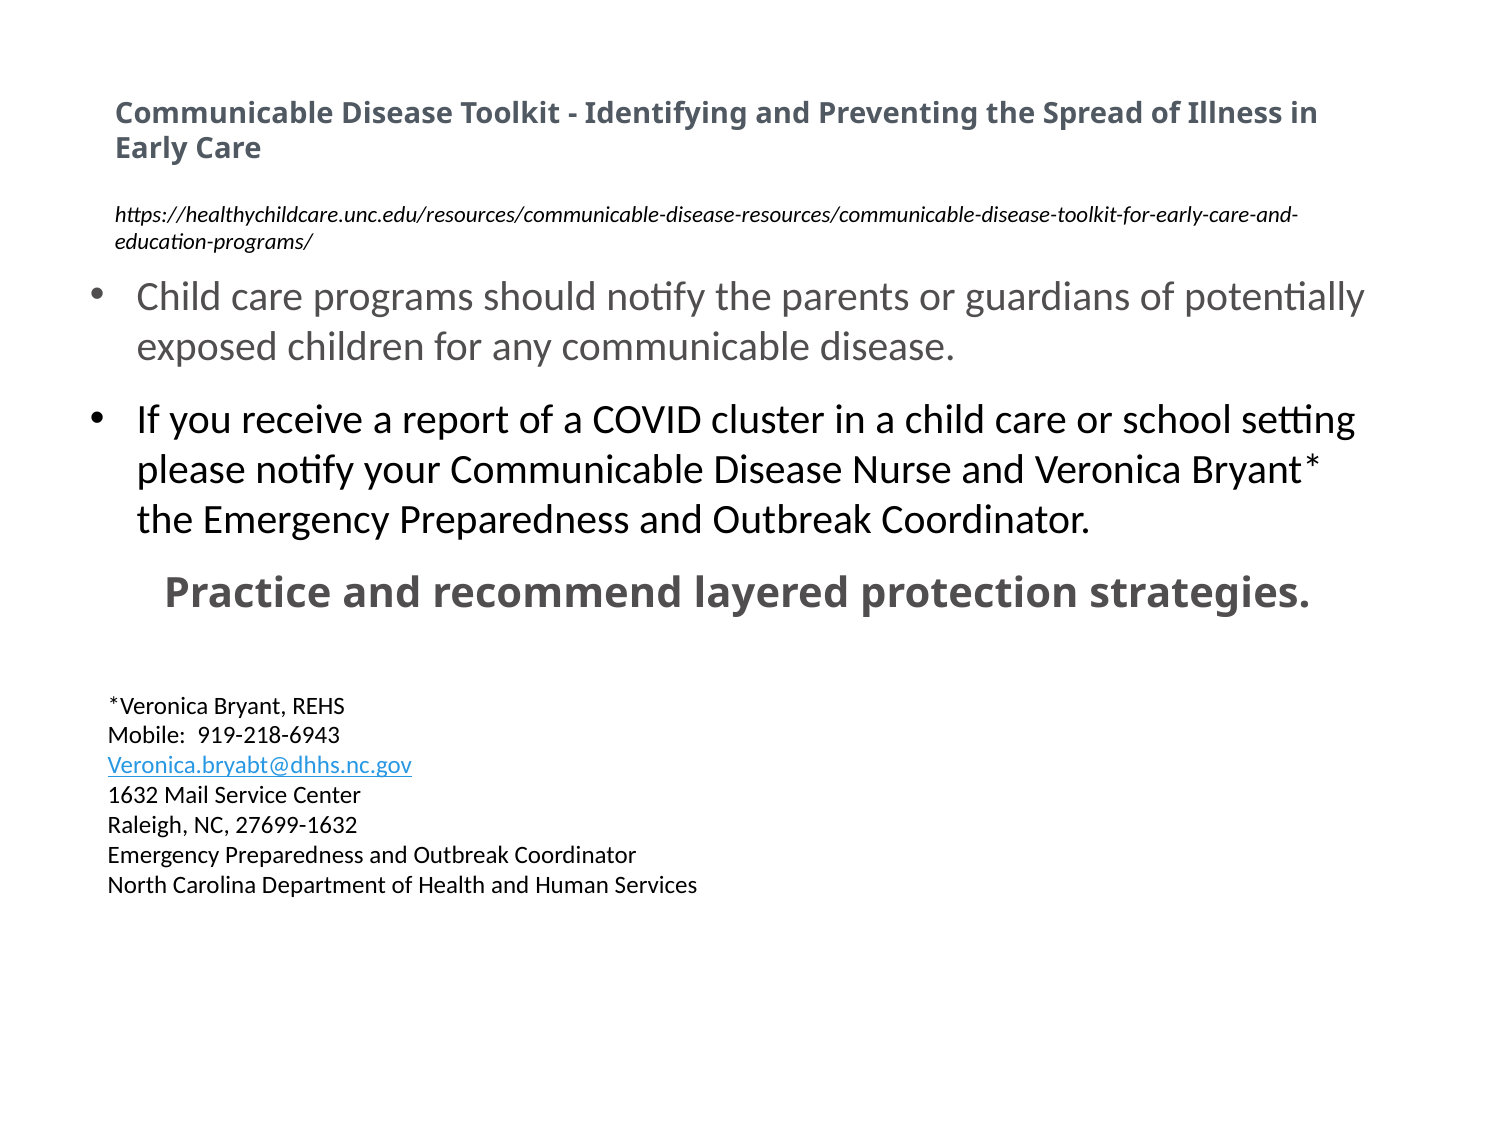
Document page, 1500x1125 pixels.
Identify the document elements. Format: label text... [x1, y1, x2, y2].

text_box Child care programs should notify the parents or guardians of potentially exposed children for any communicable disease. If you receive a report of a COVID cluster in a child care or school setting please notify your Communicable Disease Nurse and Veronica Bryant* the Emergency Preparedness and Outbreak Coordinator. Practice and recommend layered protection strategies. *Veronica Bryant, REHS Mobile: 919-218-6943 Veronica.bryabt@dhhs.nc.gov 1632 Mail Service Center Raleigh, NC, 27699-1632 Emergency Preparedness and Outbreak Coordinator North Carolina Department of Health and Human Services [75, 261, 1400, 957]
text_box Communicable Disease Toolkit - Identifying and Preventing the Spread of Illness in Early Care https://healthychildcare.unc.edu/resources/communicable-disease-resources/communicable-disease-toolkit-for-early-care-and-education-programs/ [99, 87, 1413, 297]
